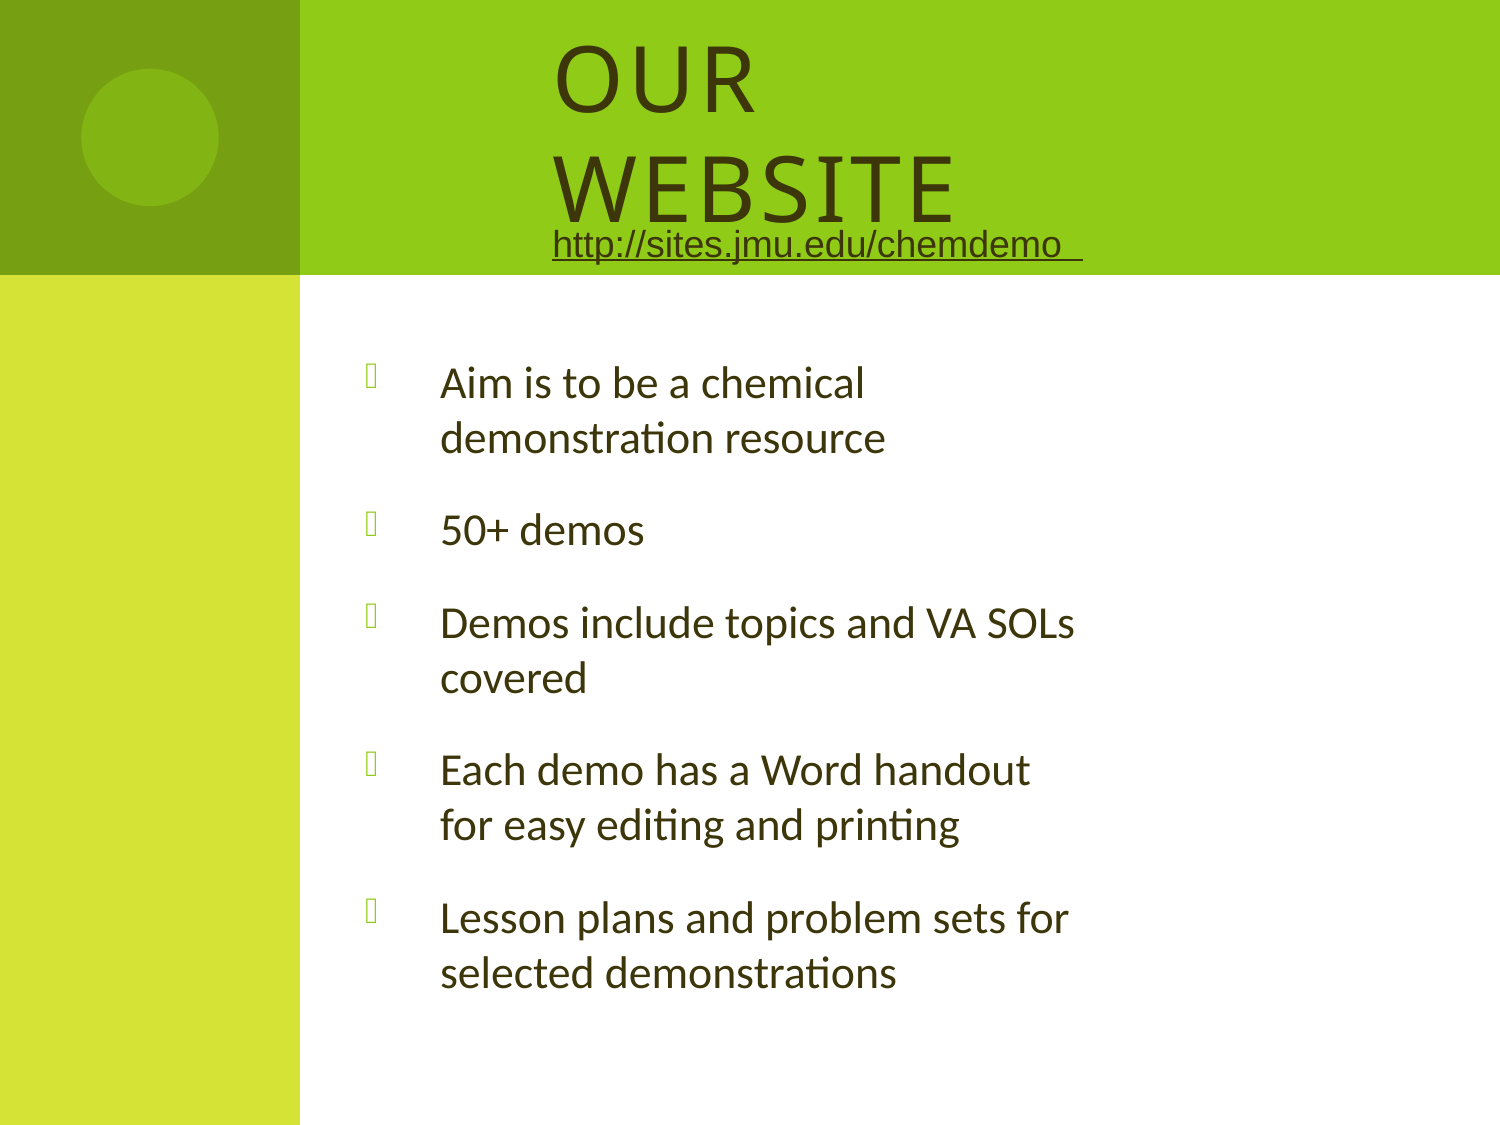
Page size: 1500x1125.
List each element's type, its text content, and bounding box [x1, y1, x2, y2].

list Aim is to be a chemical demonstration resource 50+ demos Demos include topics and VA SOLs covered Each demo has a Word handout for easy editing and printing Lesson plans and problem sets for selected demonstrations [349, 344, 1101, 1038]
text_box http://sites.jmu.edu/chemdemo [537, 212, 1100, 273]
title Our Website [537, 37, 1125, 225]
